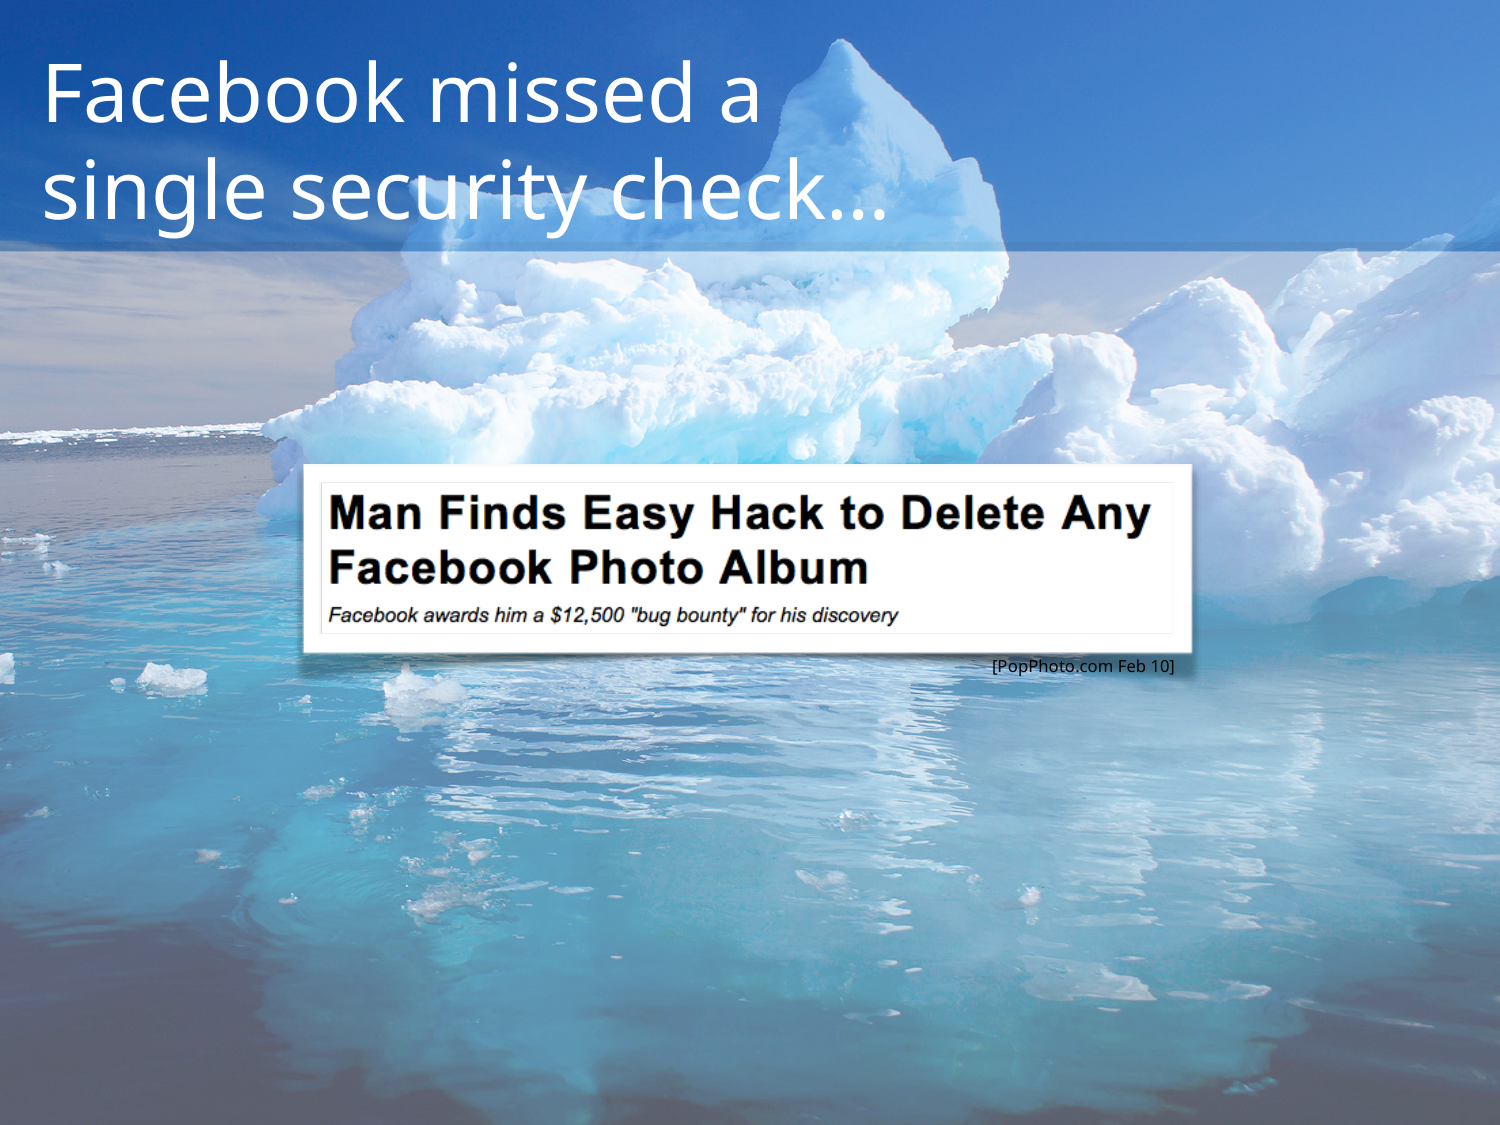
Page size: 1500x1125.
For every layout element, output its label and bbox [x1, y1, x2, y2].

picture [0, 0, 1500, 1125]
text_box [295, 464, 1201, 689]
